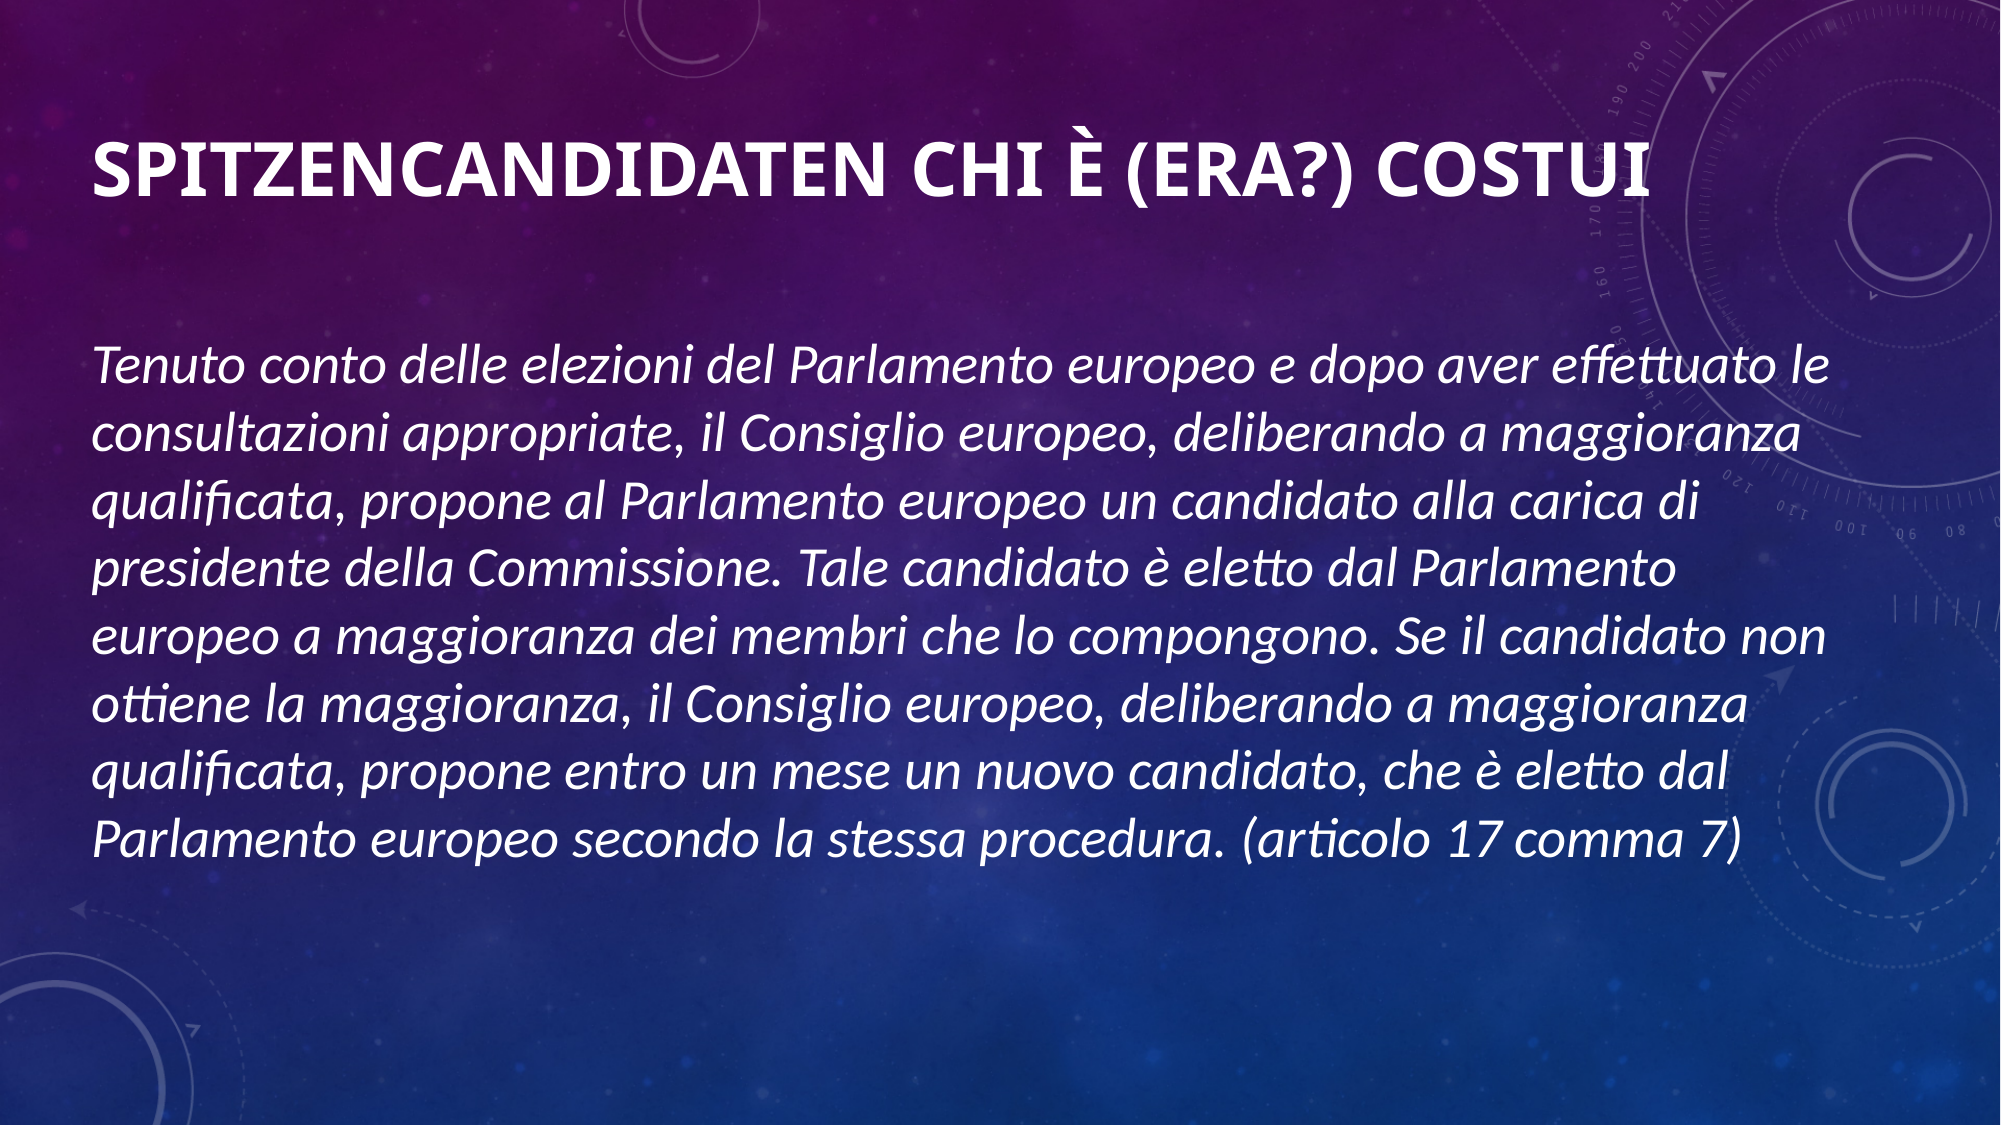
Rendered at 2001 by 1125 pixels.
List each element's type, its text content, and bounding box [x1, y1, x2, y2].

title Spitzencandidaten chi è (era?) costui [76, 72, 1871, 261]
list Tenuto conto delle elezioni del Parlamento europeo e dopo aver effettuato le consultazioni appropriate, il Consiglio europeo, deliberando a maggioranza qualificata, propone al Parlamento europeo un candidato alla carica di presidente della Commissione. Tale candidato è eletto dal Parlamento europeo a maggioranza dei membri che lo compongono. Se il candidato non ottiene la maggioranza, il Consiglio europeo, deliberando a maggioranza qualificata, propone entro un mese un nuovo candidato, che è eletto dal Parlamento europeo secondo la stessa procedura. (articolo 17 comma 7) [76, 319, 1883, 902]
picture [0, 0, 2001, 1125]
